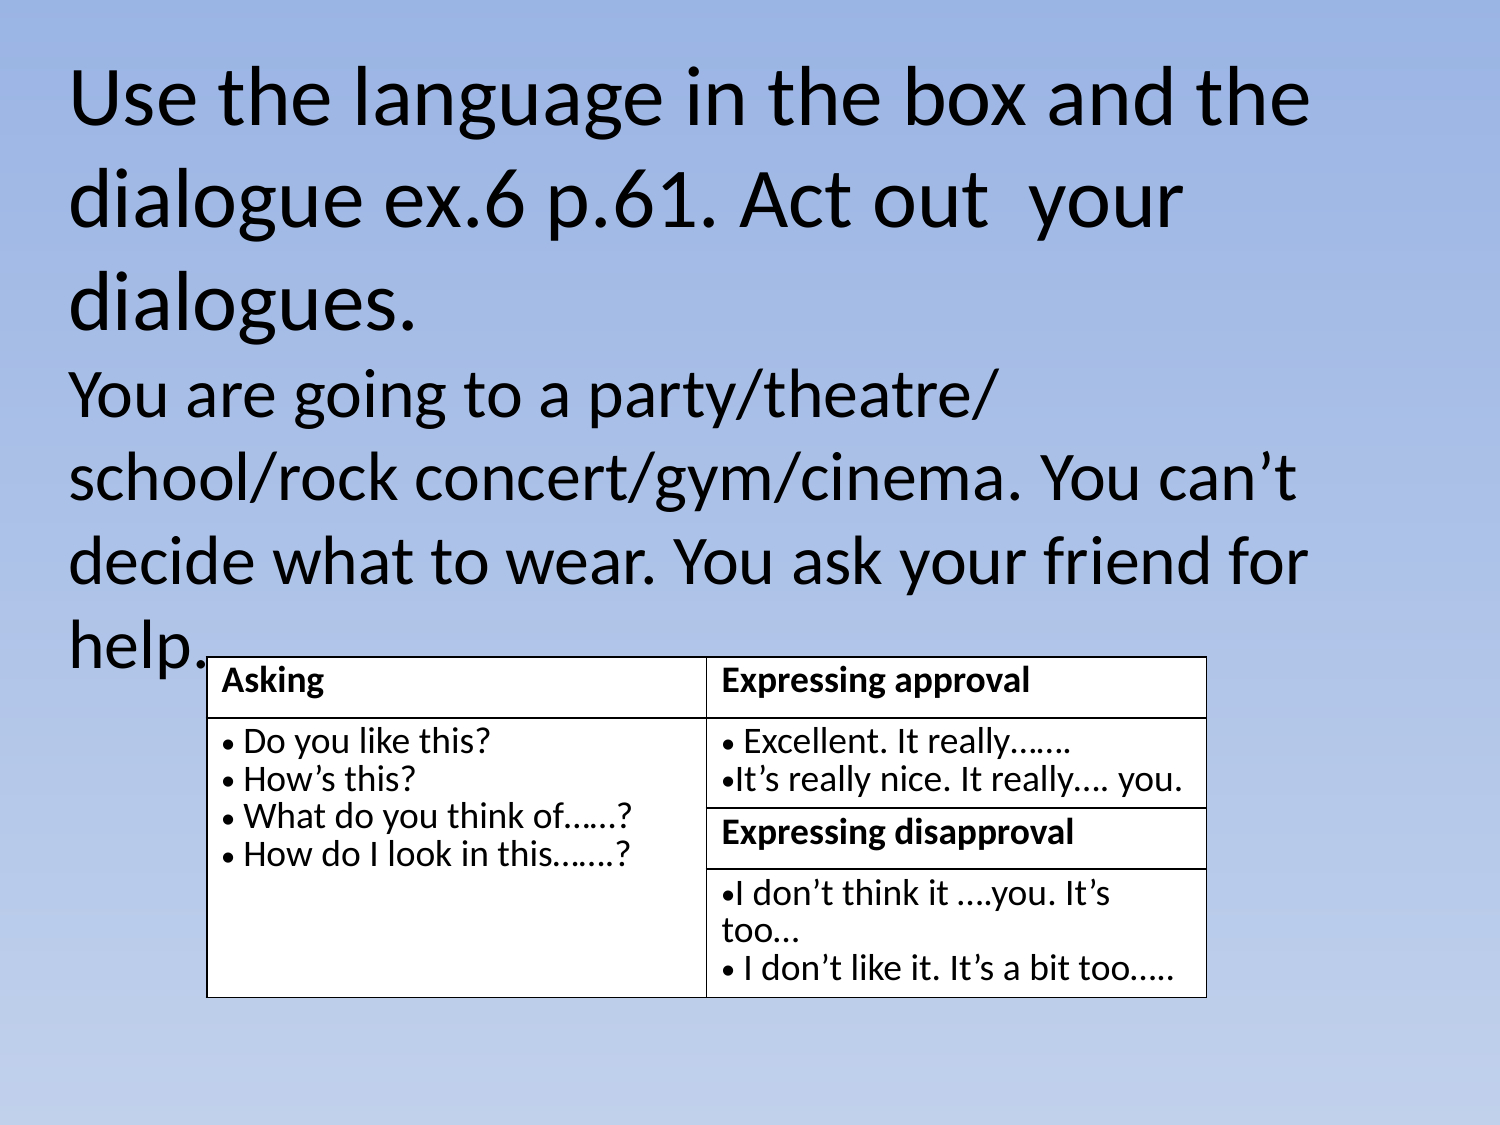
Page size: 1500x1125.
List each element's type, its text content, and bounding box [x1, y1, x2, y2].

table_header Expressing approval [707, 658, 1206, 717]
title Use the language in the box and the dialogue ex.6 p.61. Act out your dialogues. You are going to a party/theatre/ school/rock concert/gym/cinema. You can’t decide what to wear. You ask your friend for help. [53, 30, 1404, 776]
table_cell Do you like this? How’s this? What do you think of……? How do I look in this…….? [208, 719, 706, 997]
table_cell Excellent. It really……. It’s really nice. It really…. you. [707, 719, 1206, 807]
table_cell Expressing disapproval [707, 809, 1206, 868]
table_header Asking [208, 658, 706, 717]
table_cell I don’t think it ….you. It’s too… I don’t like it. It’s a bit too….. [707, 870, 1206, 997]
